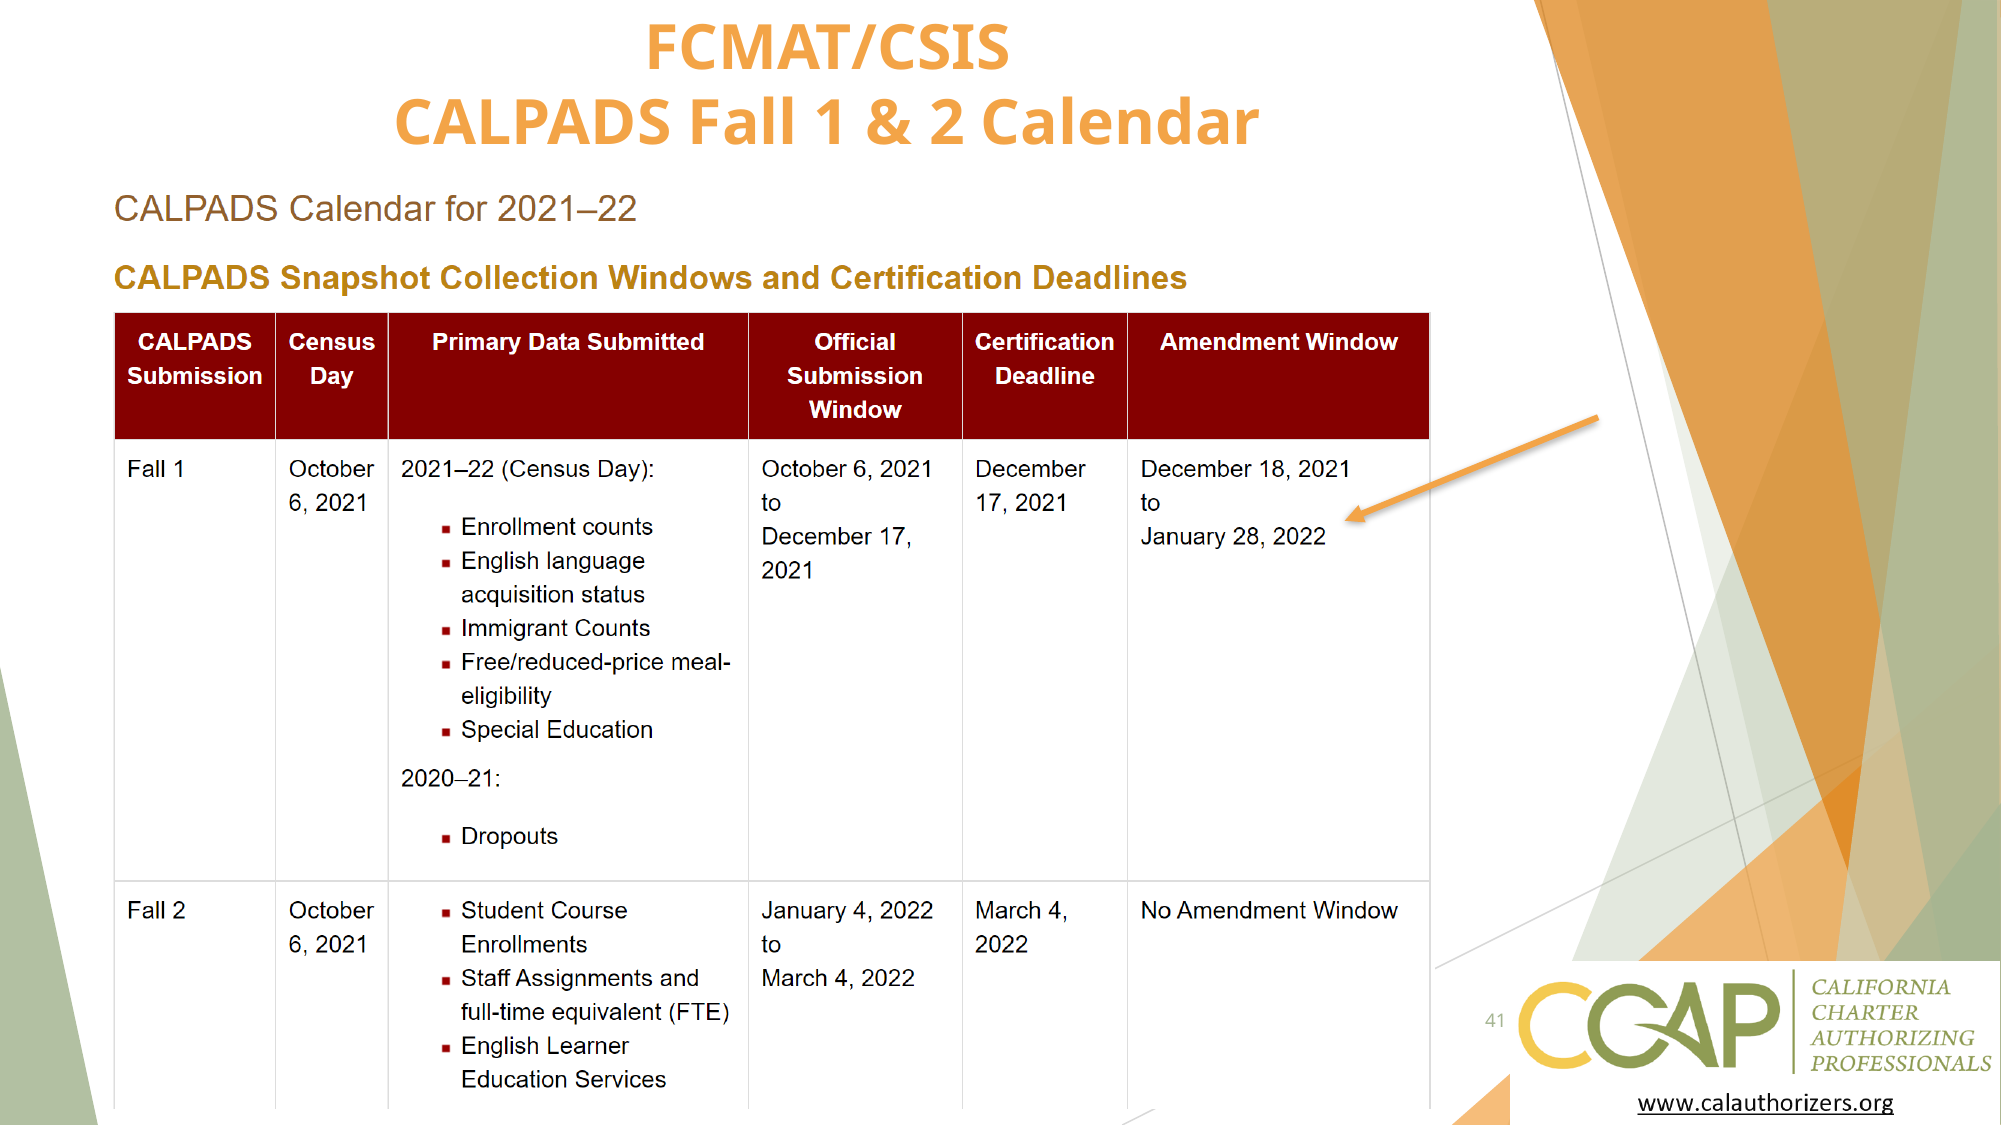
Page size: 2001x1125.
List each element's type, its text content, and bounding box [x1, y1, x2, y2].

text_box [1344, 416, 1599, 521]
picture [101, 171, 1436, 1109]
picture [1509, 961, 2000, 1125]
slide_number 40 [1440, 991, 1504, 1051]
title FCMAT/CSIS CALPADS Fall 1 & 2 Calendar [133, 0, 1522, 93]
